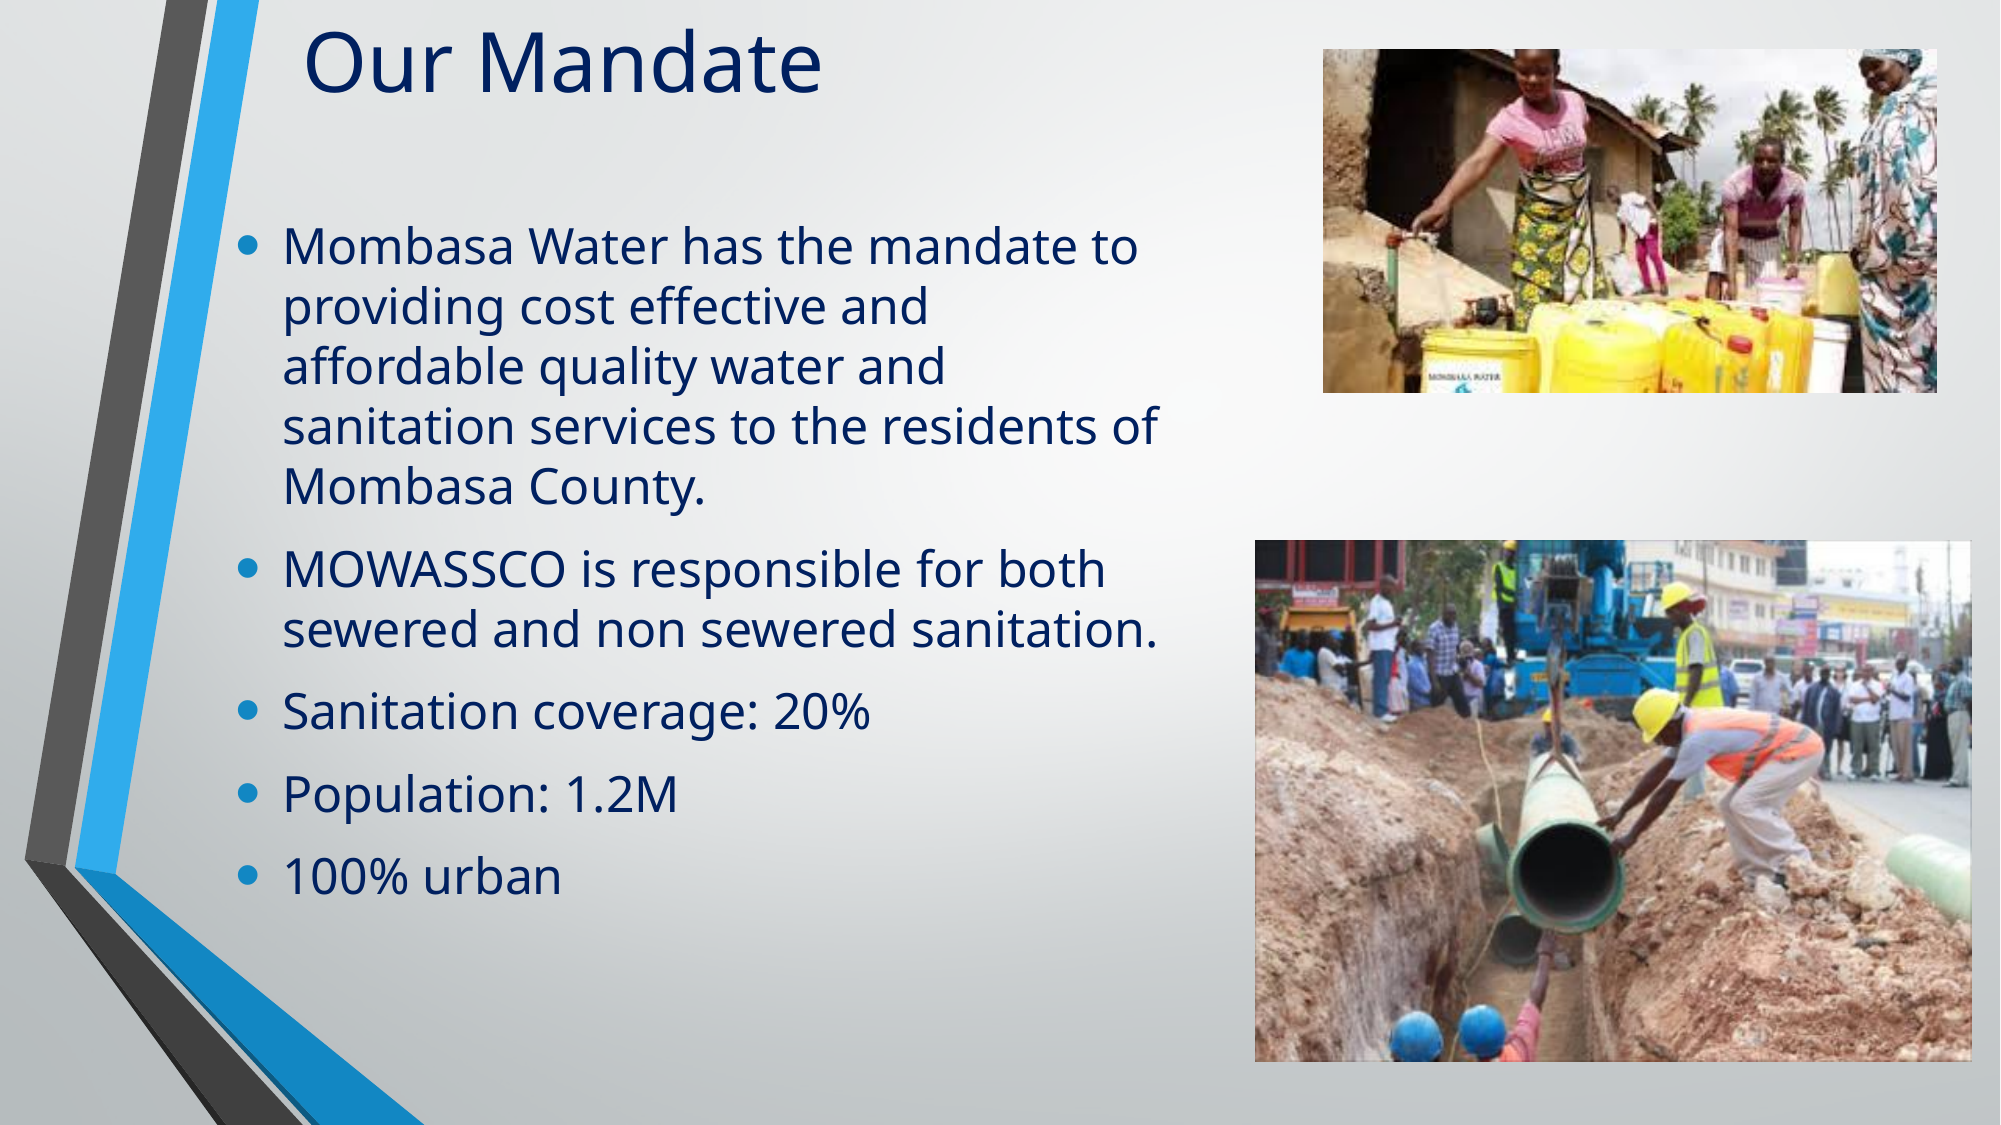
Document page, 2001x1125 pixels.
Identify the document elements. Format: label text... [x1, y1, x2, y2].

list Mombasa Water has the mandate to providing cost effective and affordable quality water and sanitation services to the residents of Mombasa County. MOWASSCO is responsible for both sewered and non sewered sanitation. Sanitation coverage: 20% Population: 1.2M 100% urban [220, 139, 1202, 1062]
picture [1323, 49, 1937, 393]
title Our Mandate [0, 0, 1386, 203]
picture [1255, 540, 1972, 1063]
